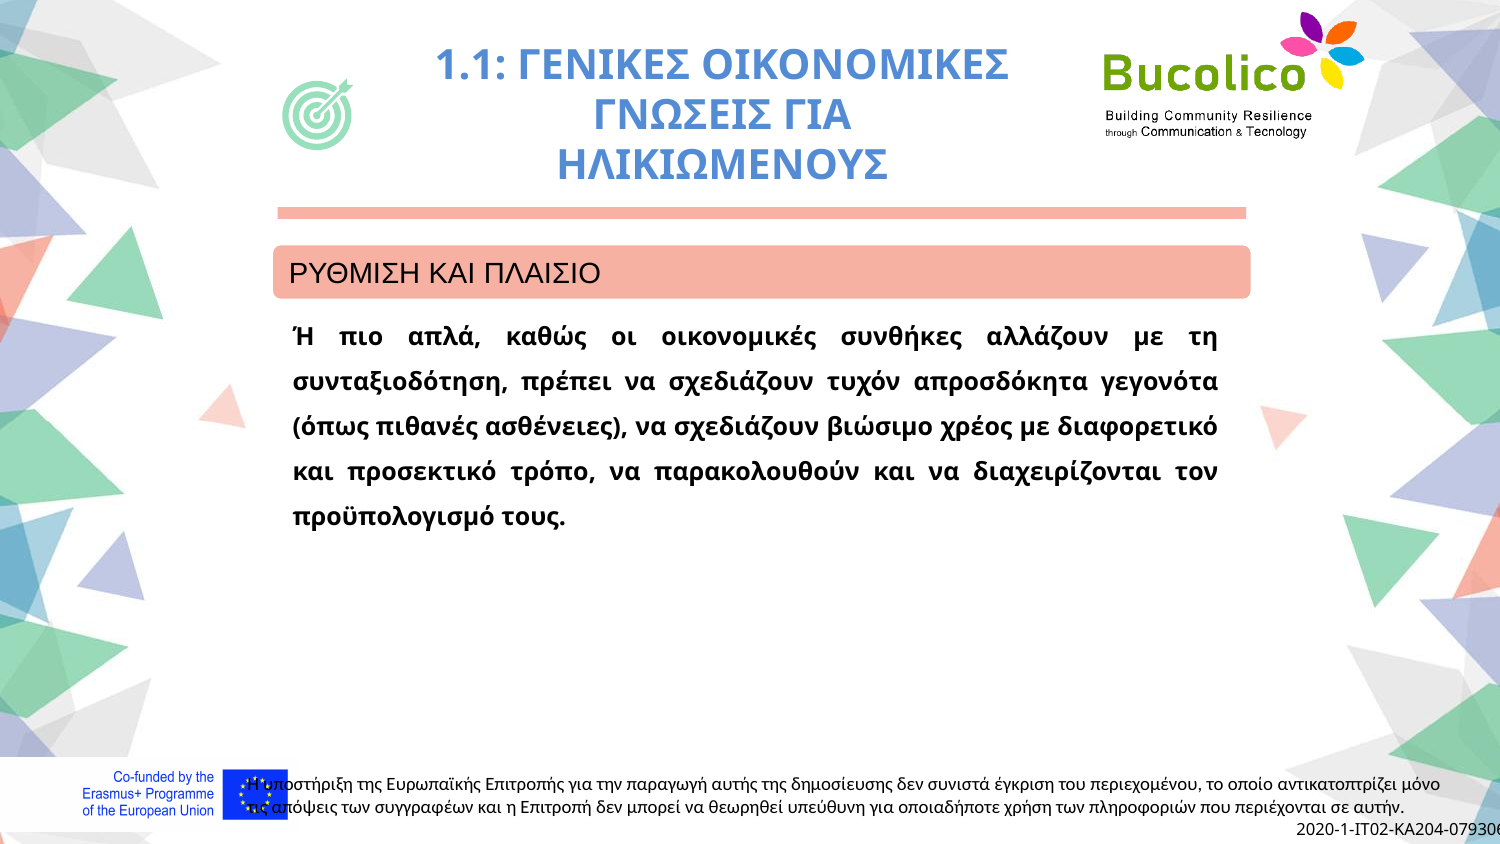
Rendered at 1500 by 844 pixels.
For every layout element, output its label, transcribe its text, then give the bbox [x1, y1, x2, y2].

text_box ΡΥΘΜΙΣΗ ΚΑΙ ΠΛΑΙΣΙΟ [270, 243, 1253, 301]
picture [0, 0, 1500, 844]
text_box Ή πιο απλά, καθώς οι οικονομικές συνθήκες αλλάζουν με τη συνταξιοδότηση, πρέπει να σχεδιάζουν τυχόν απροσδόκητα γεγονότα (όπως πιθανές ασθένειες), να σχεδιάζουν βιώσιμο χρέος με διαφορετικό και προσεκτικό τρόπο, να παρακολουθούν και να διαχειρίζονται τον προϋπολογισμό τους. [277, 301, 1236, 538]
text_box Η υποστήριξη της Ευρωπαϊκής Επιτροπής για την παραγωγή αυτής της δημοσίευσης δεν συνιστά έγκριση του περιεχομένου, το οποίο αντικατοπτρίζει μόνο τις απόψεις των συγγραφέων και η Επιτροπή δεν μπορεί να θεωρηθεί υπεύθυνη για οποιαδήποτε χρήση των πληροφοριών που περιέχονται σε αυτήν. [301, 764, 1479, 825]
text_box [282, 78, 354, 151]
text_box [277, 207, 1247, 219]
list 1.1: ΓΕΝΙΚΕΣ ΟΙΚΟΝΟΜΙΚΕΣ ΓΝΩΣΕΙΣ ΓΙΑ ΗΛΙΚΙΩΜΕΝΟΥΣ [410, 65, 1034, 161]
